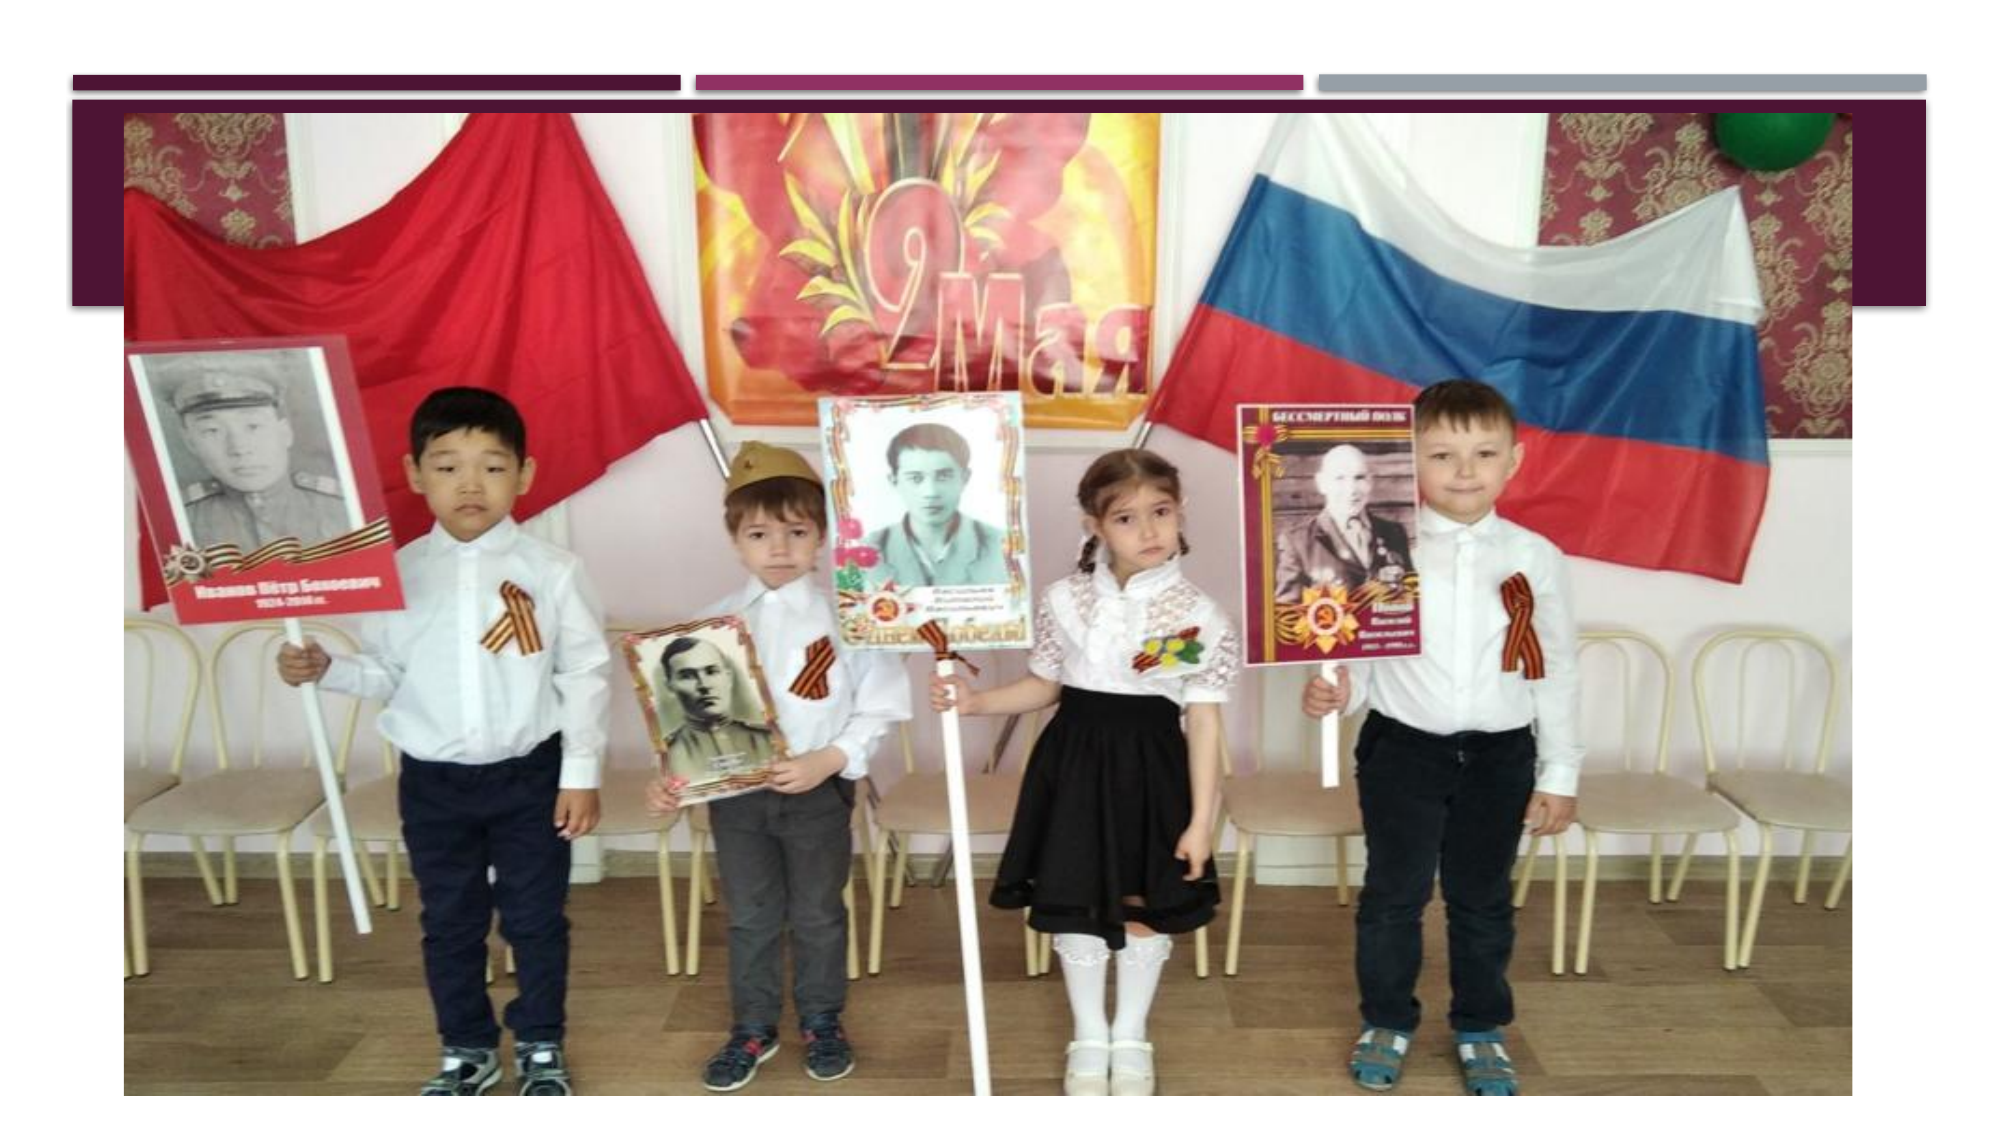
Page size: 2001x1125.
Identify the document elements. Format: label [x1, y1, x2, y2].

picture [123, 112, 1853, 1096]
